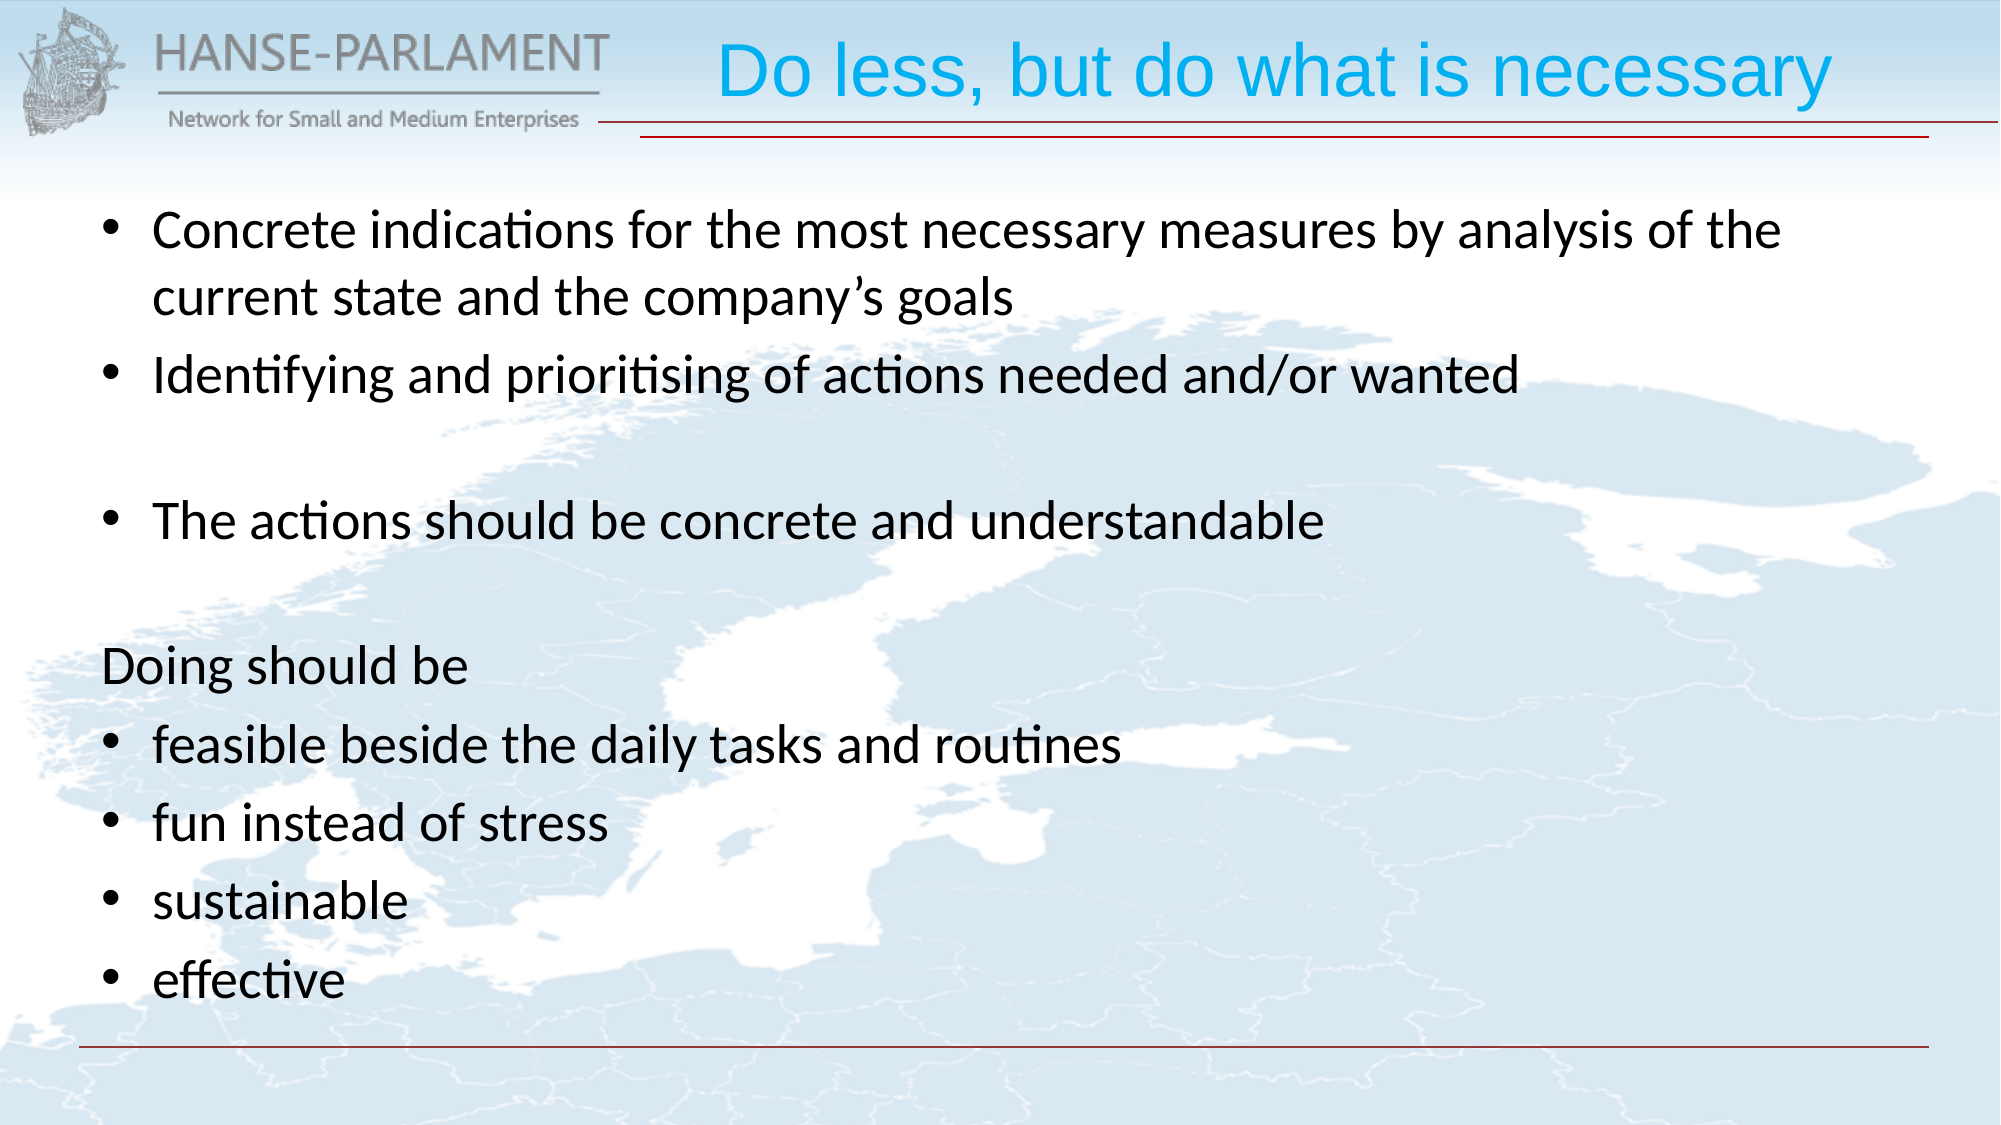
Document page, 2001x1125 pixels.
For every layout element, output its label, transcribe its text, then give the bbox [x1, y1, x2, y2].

list Concrete indications for the most necessary measures by analysis of the current state and the company’s goals Identifying and prioritising of actions needed and/or wanted The actions should be concrete and understandable Doing should be feasible beside the daily tasks and routines fun instead of stress sustainable effective [86, 184, 1961, 1024]
picture [0, 0, 2001, 1125]
title Do less, but do what is necessary [701, 19, 1977, 115]
